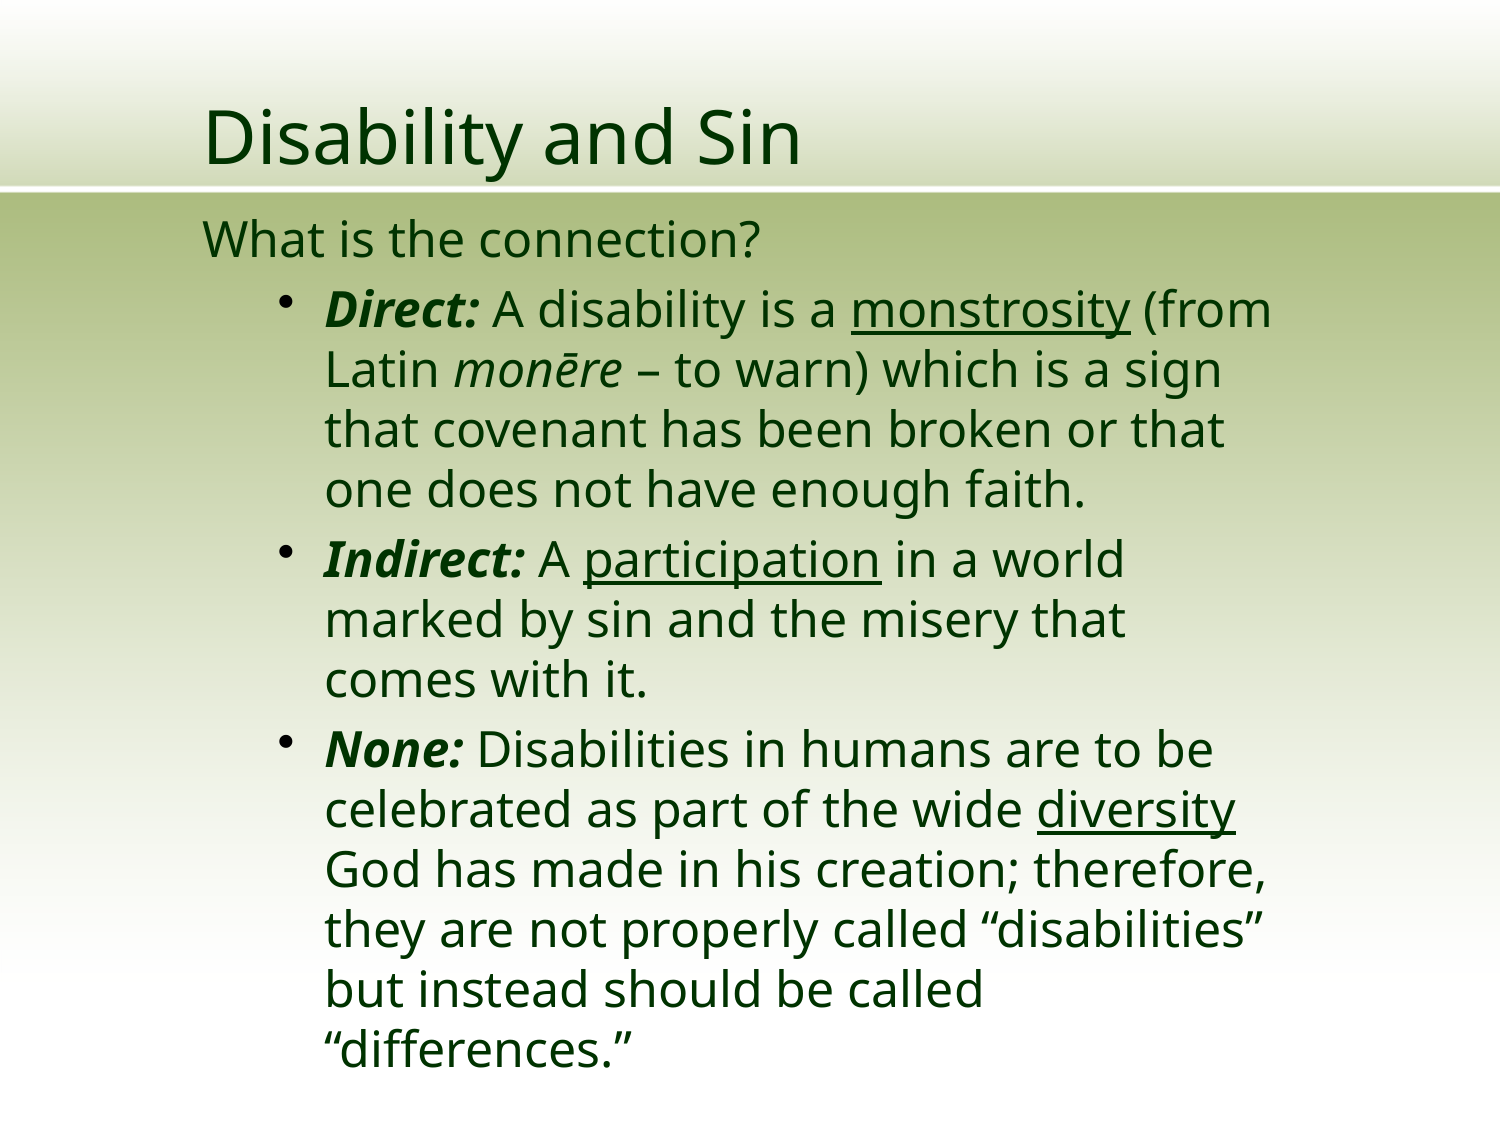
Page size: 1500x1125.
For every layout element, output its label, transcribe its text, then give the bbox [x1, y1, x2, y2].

title Disability and Sin [187, 12, 1350, 188]
list What is the connection? Direct: A disability is a monstrosity (from Latin monēre – to warn) which is a sign that covenant has been broken or that one does not have enough faith. Indirect: A participation in a world marked by sin and the misery that comes with it. None: Disabilities in humans are to be celebrated as part of the wide diversity God has made in his creation; therefore, they are not properly called “disabilities” but instead should be called “differences.” [187, 200, 1300, 975]
picture [0, 0, 1500, 1125]
